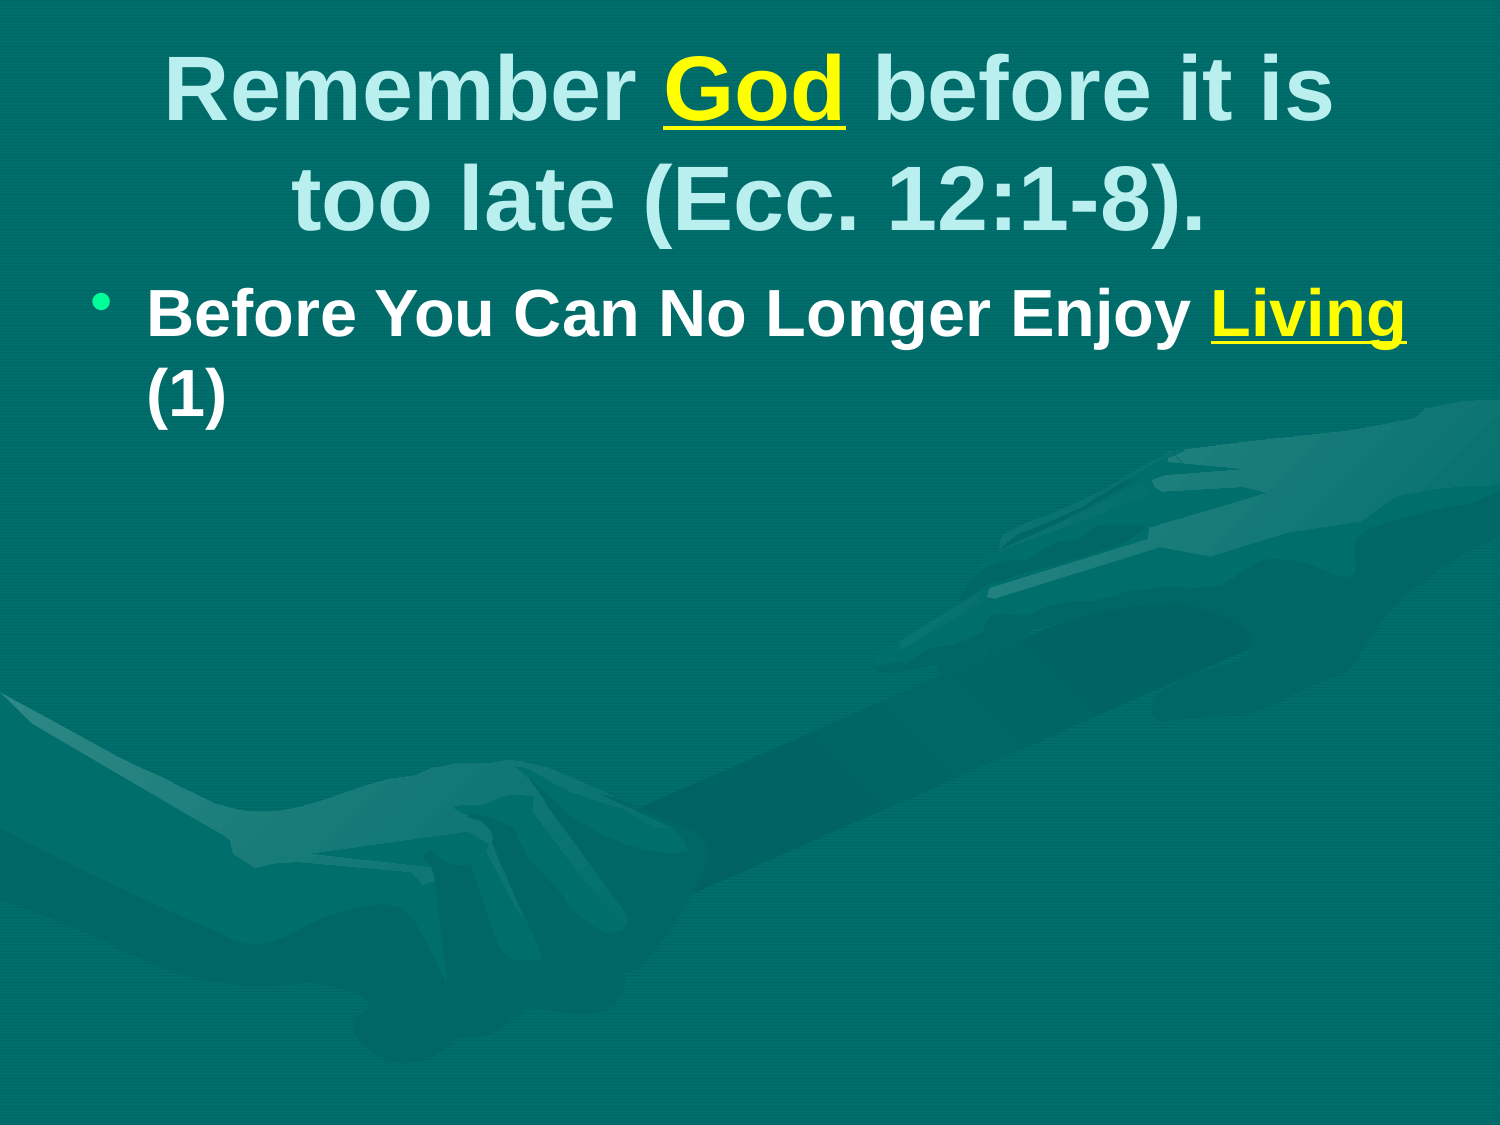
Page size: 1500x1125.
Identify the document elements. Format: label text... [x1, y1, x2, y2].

title Remember God before it is too late (Ecc. 12:1-8). [75, 45, 1425, 233]
list Before You Can No Longer Enjoy Living (1) [75, 262, 1455, 1000]
